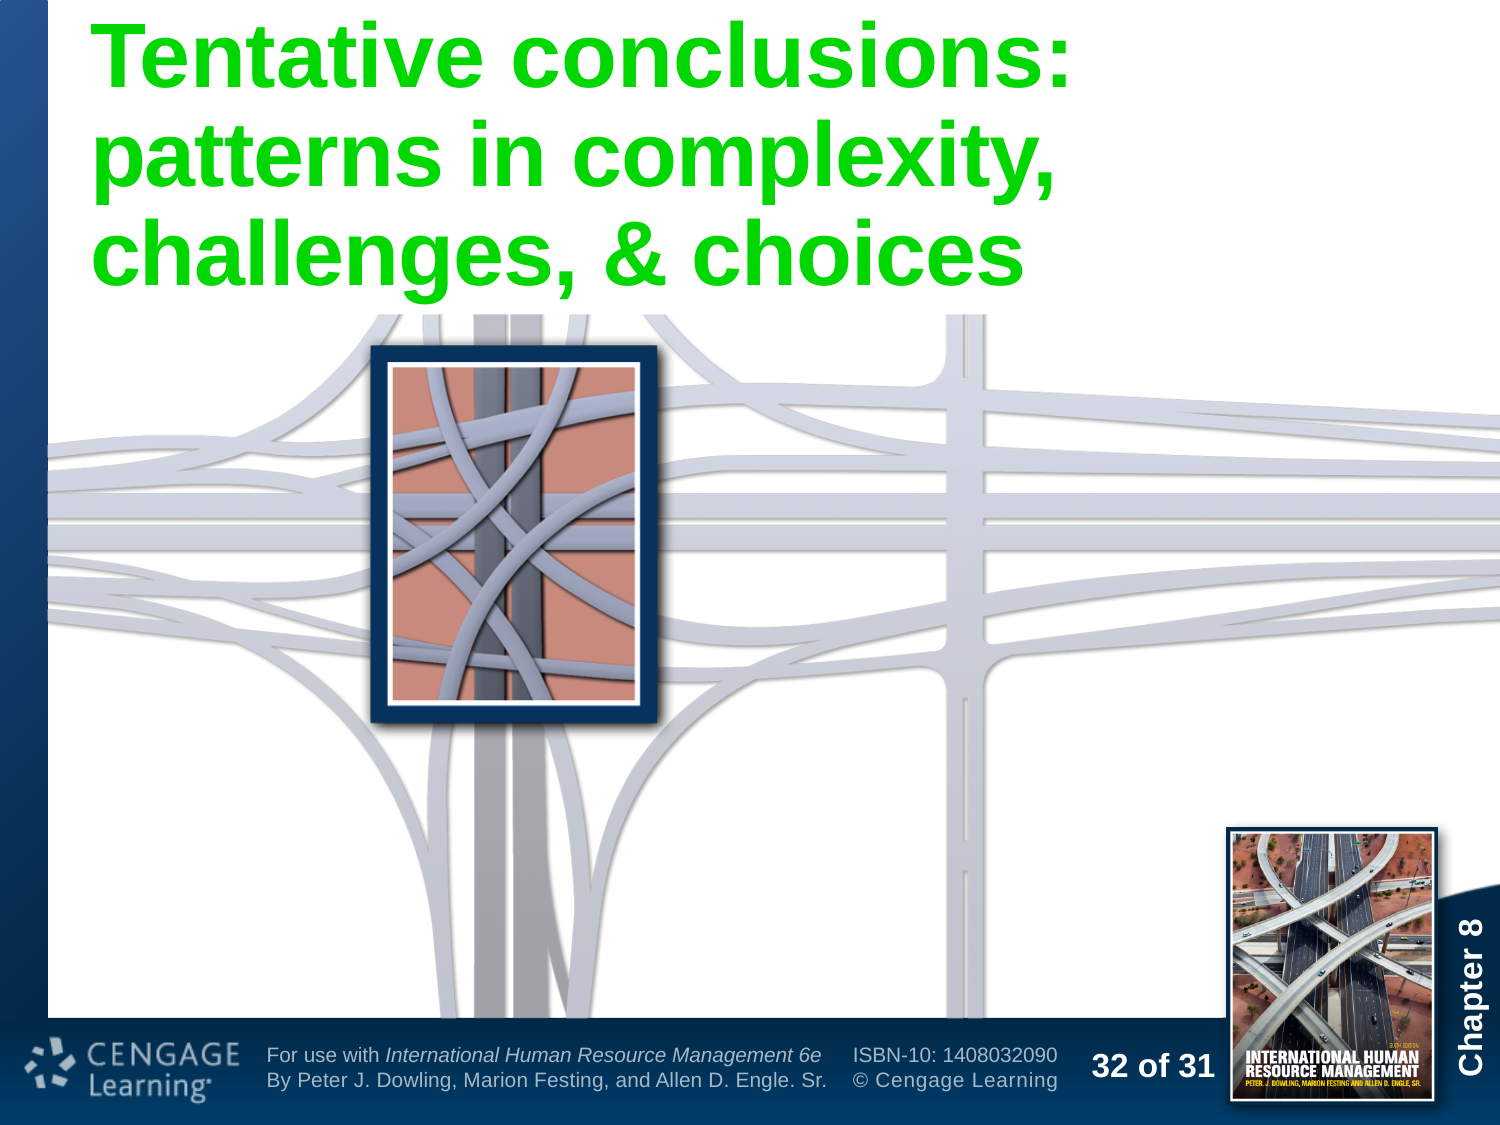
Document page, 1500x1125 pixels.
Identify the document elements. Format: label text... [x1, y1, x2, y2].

title Tentative conclusions: patterns in complexity, challenges, & choices [75, 0, 1500, 315]
picture [0, 0, 1500, 1125]
